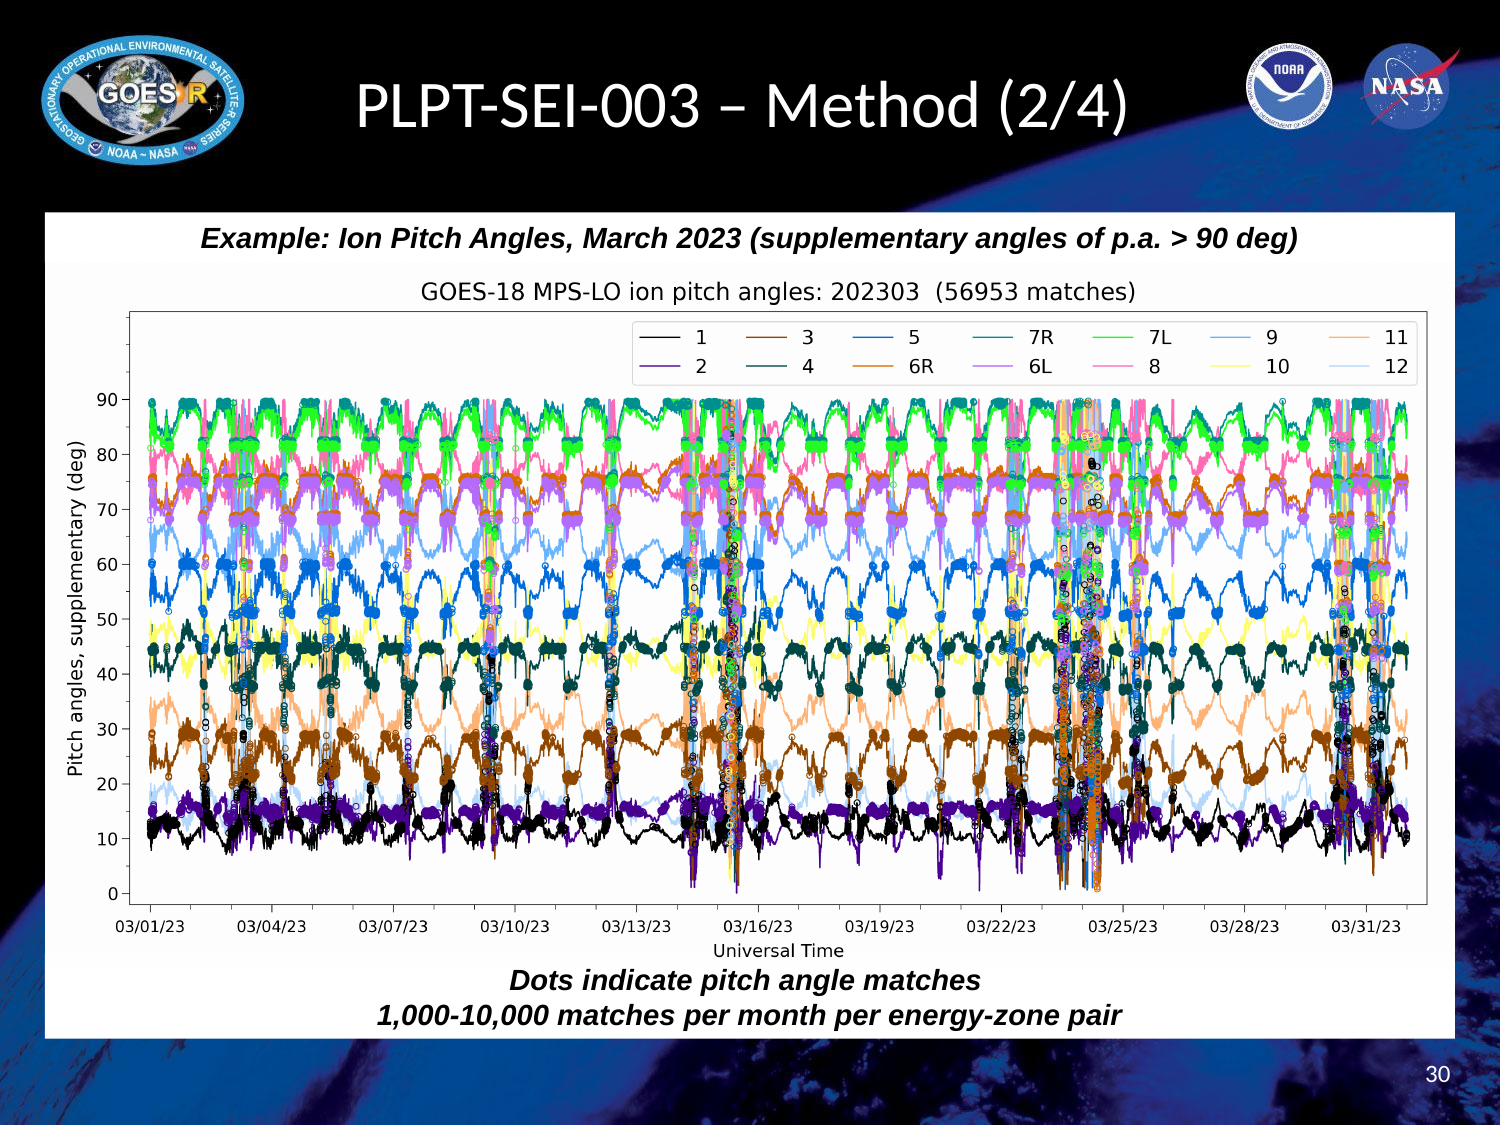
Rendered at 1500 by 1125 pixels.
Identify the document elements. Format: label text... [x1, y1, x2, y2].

text_box Example: Ion Pitch Angles, March 2023 (supplementary angles of p.a. > 90 deg) [44, 212, 1455, 262]
title PLPT-SEI-003 – Method (2/4) [225, 21, 1277, 180]
picture [0, 0, 1500, 1125]
slide_number 30 [1353, 1042, 1466, 1103]
text_box Dots indicate pitch angle matches 1,000-10,000 matches per month per energy-zone pair [44, 974, 1455, 1039]
